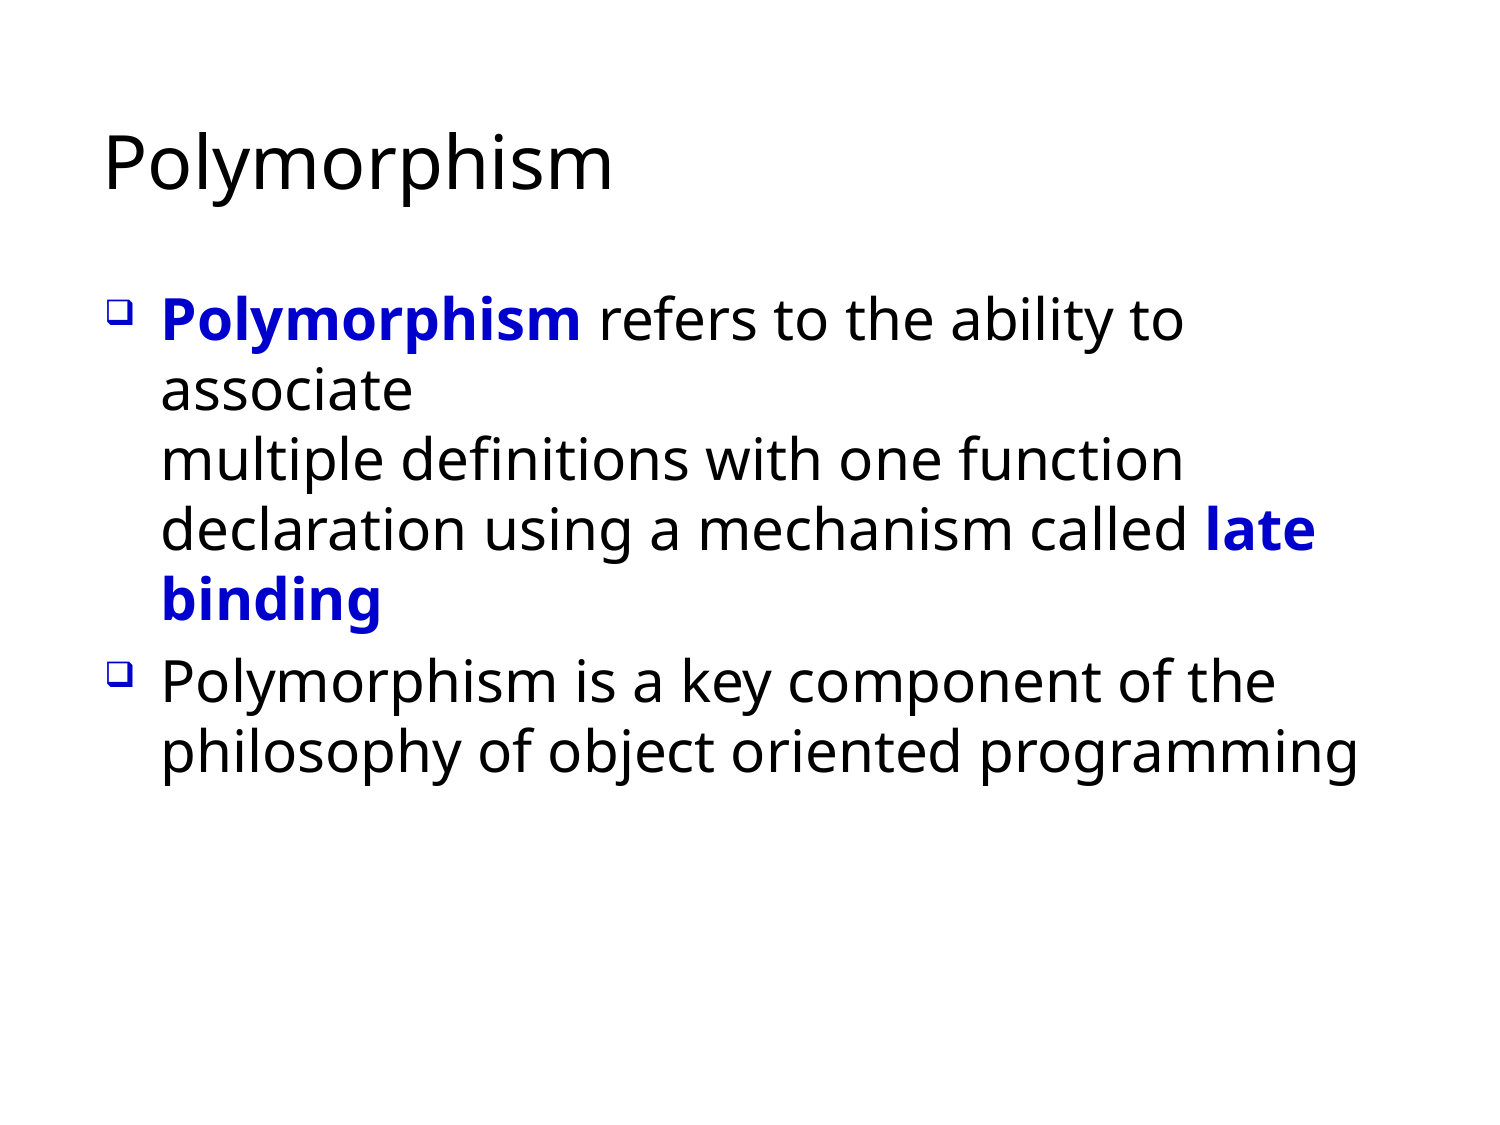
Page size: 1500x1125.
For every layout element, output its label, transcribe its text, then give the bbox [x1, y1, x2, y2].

title Polymorphism [87, 49, 1451, 213]
list Polymorphism refers to the ability to associate multiple definitions with one function declaration using a mechanism called late binding Polymorphism is a key component of the philosophy of object oriented programming [89, 274, 1451, 1026]
